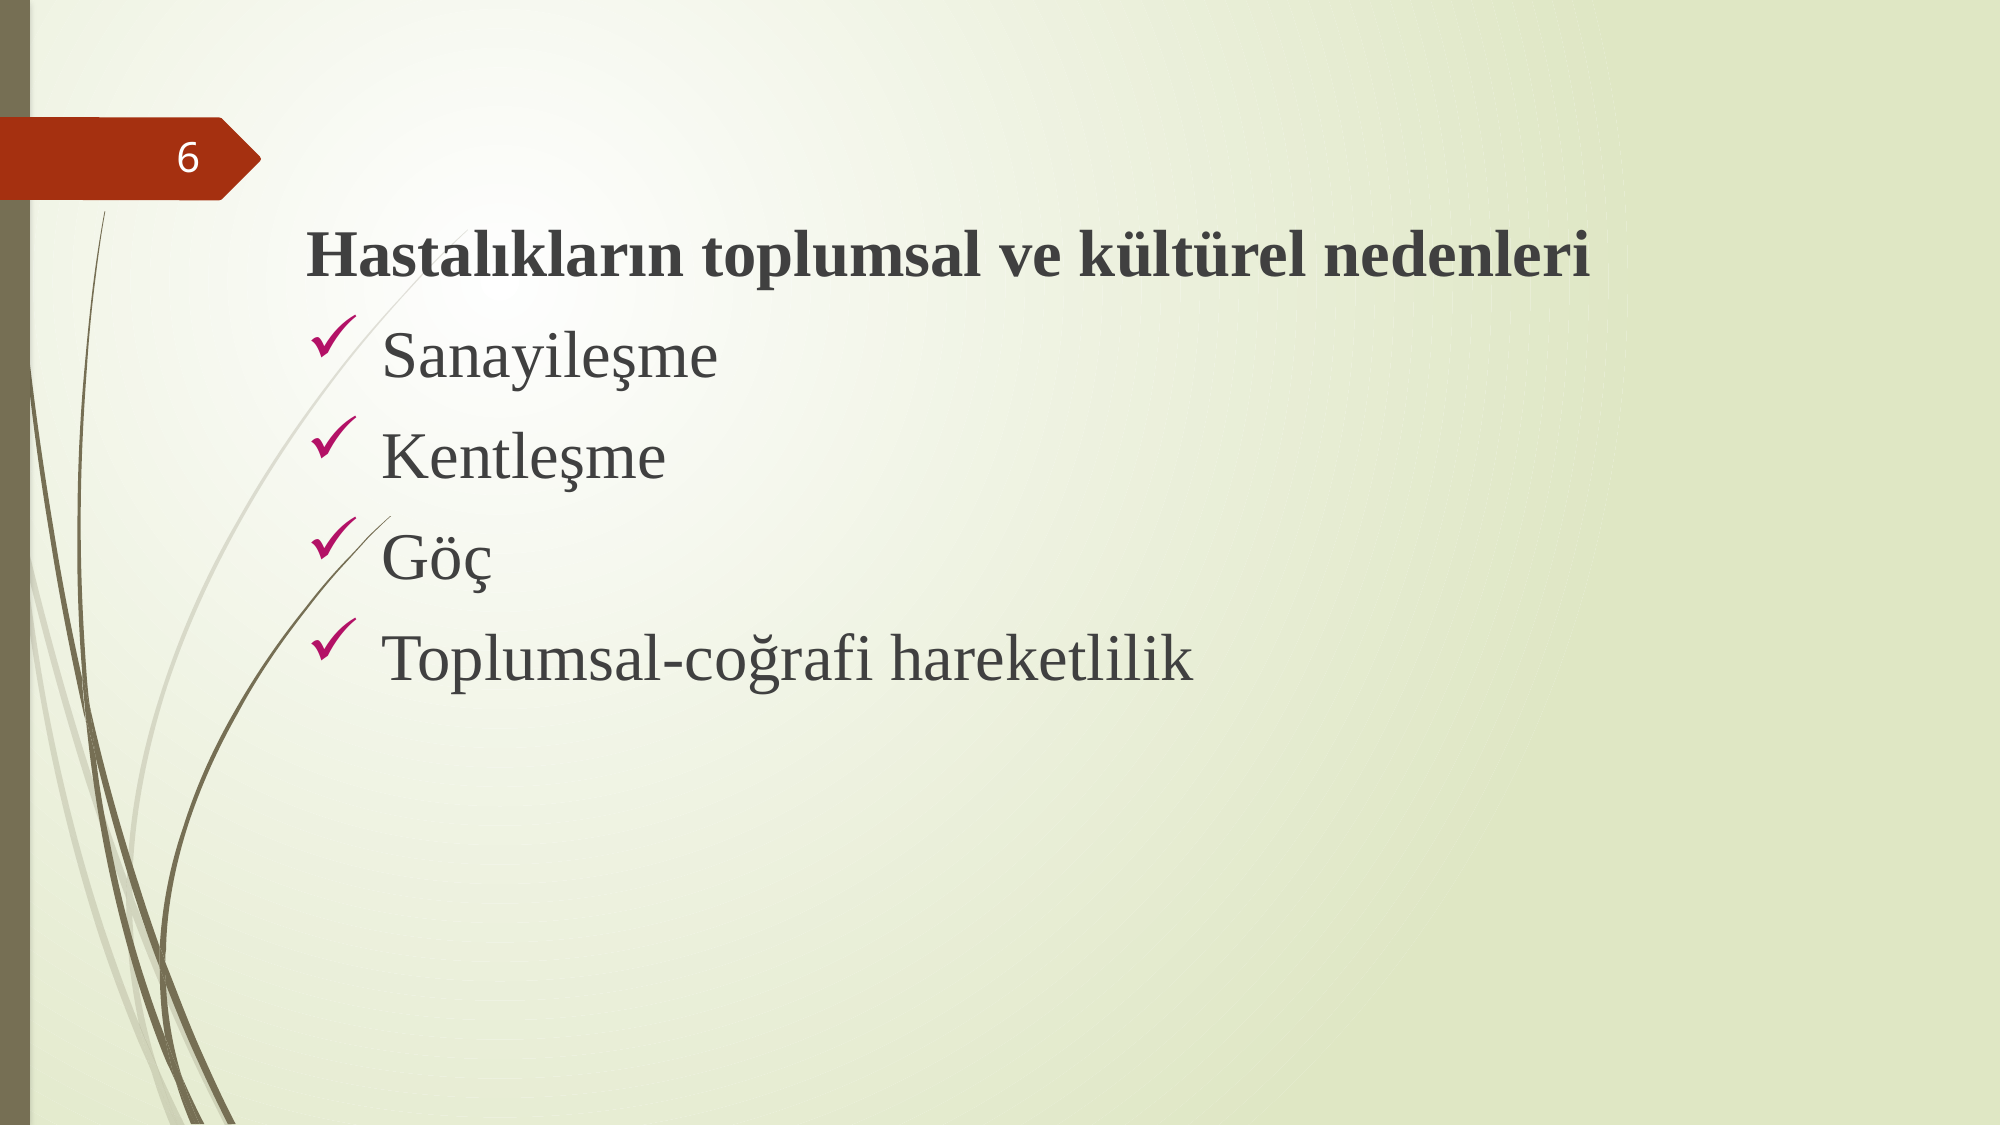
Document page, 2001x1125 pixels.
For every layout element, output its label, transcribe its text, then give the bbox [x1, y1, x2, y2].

list Hastalıkların toplumsal ve kültürel nedenleri Sanayileşme Kentleşme Göç Toplumsal-coğrafi hareketlilik [291, 90, 1886, 1035]
slide_number 6 [87, 129, 216, 190]
